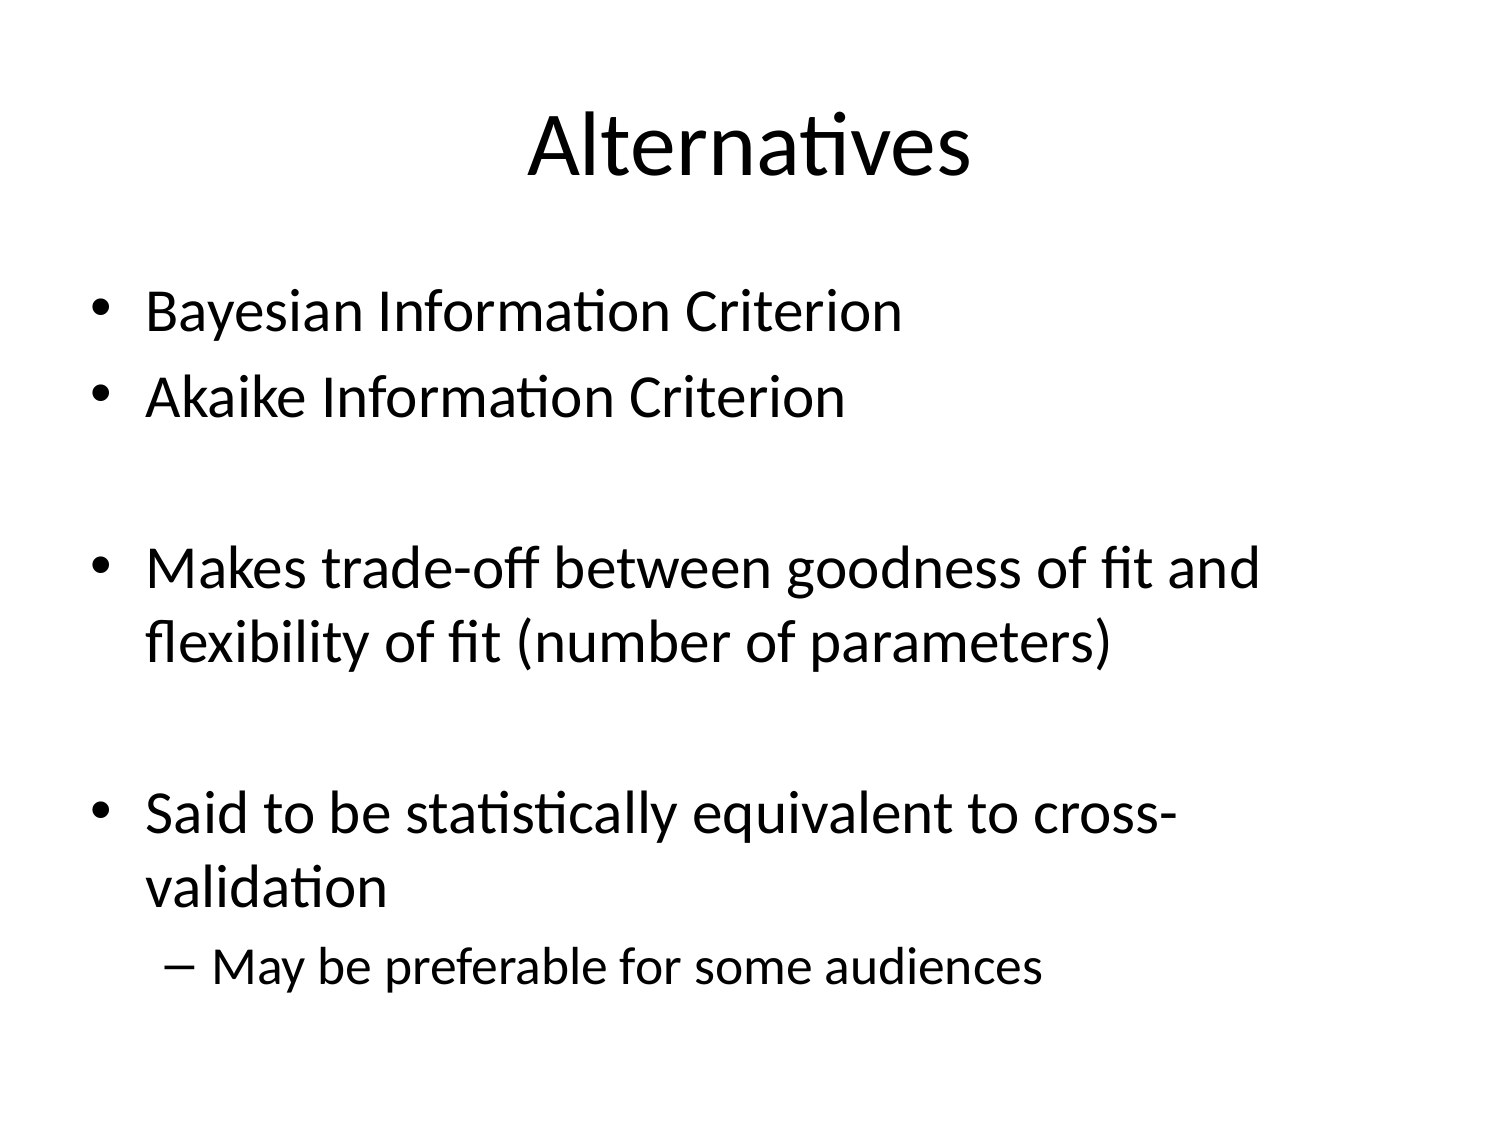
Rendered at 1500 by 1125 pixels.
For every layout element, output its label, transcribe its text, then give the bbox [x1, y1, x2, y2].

title Alternatives [75, 45, 1425, 233]
list Bayesian Information Criterion Akaike Information Criterion Makes trade-off between goodness of fit and flexibility of fit (number of parameters) Said to be statistically equivalent to cross-validation May be preferable for some audiences [75, 262, 1425, 1005]
